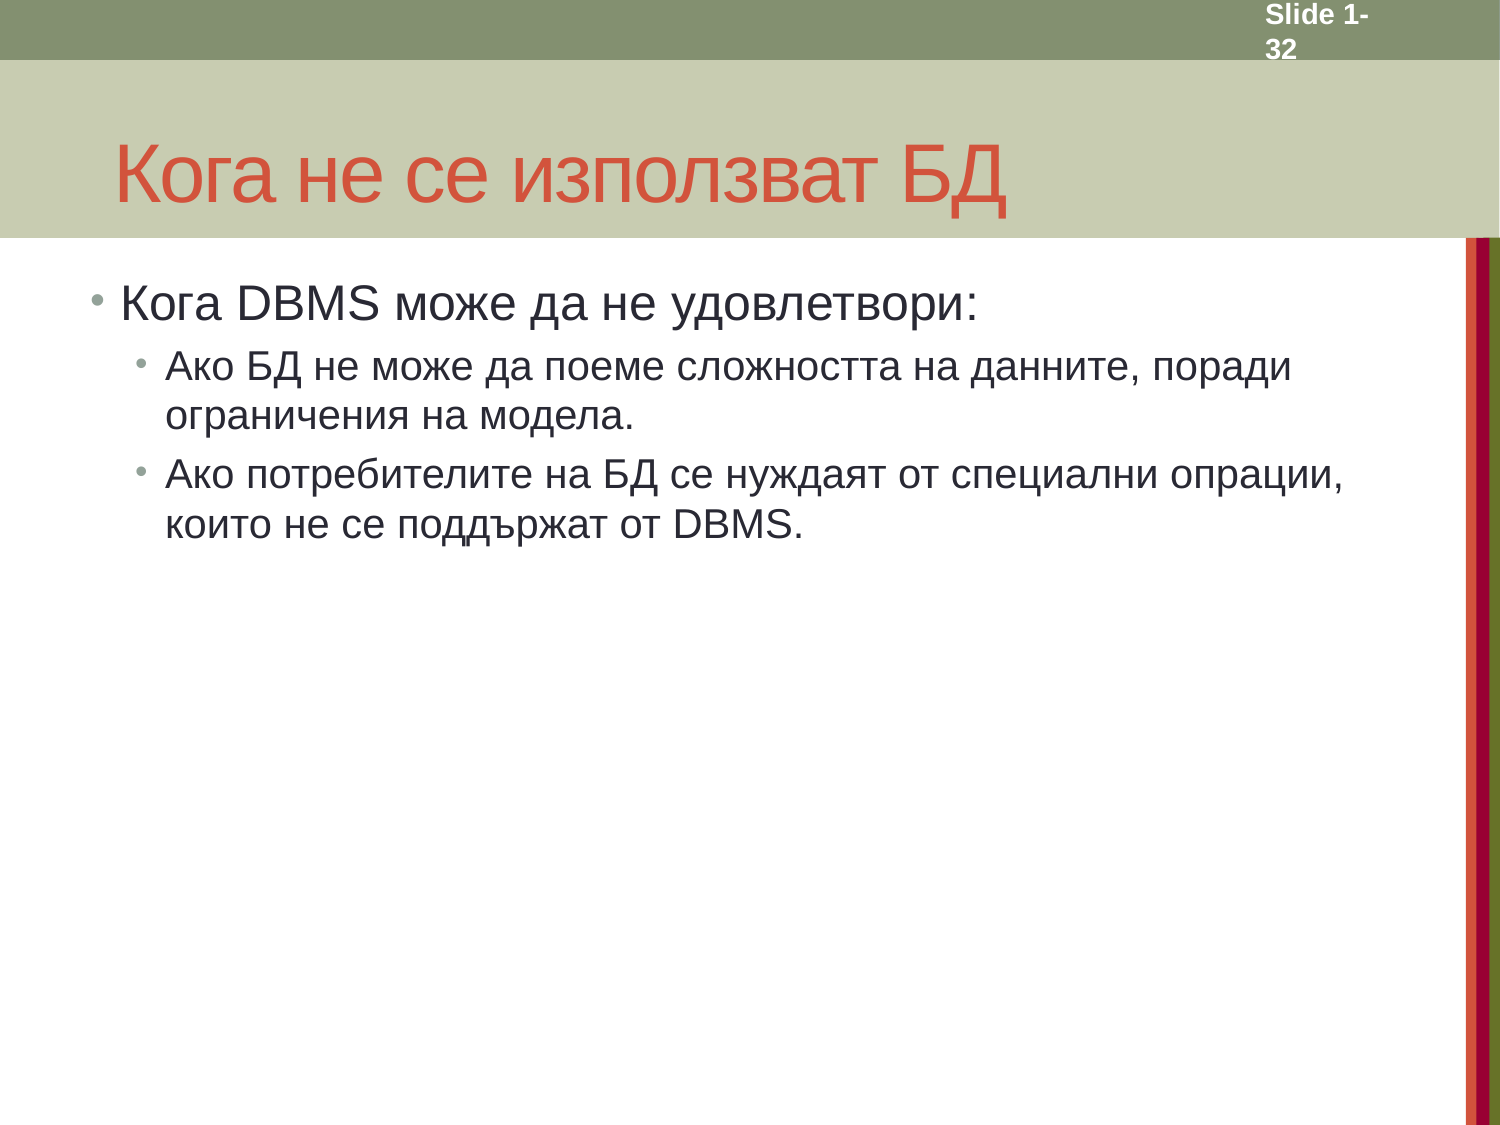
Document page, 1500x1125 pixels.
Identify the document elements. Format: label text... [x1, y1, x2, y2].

slide_number Slide 1- 32 [1250, 3, 1425, 57]
list Кога DBMS може да не удовлетвори: Ако БД не може да поеме сложността на данните, поради ограничения на модела. Ако потребителите на БД се нуждаят от специални опрации, които не се поддържат от DBMS. [75, 262, 1425, 1063]
title Кога не се използват БД [75, 87, 1425, 250]
